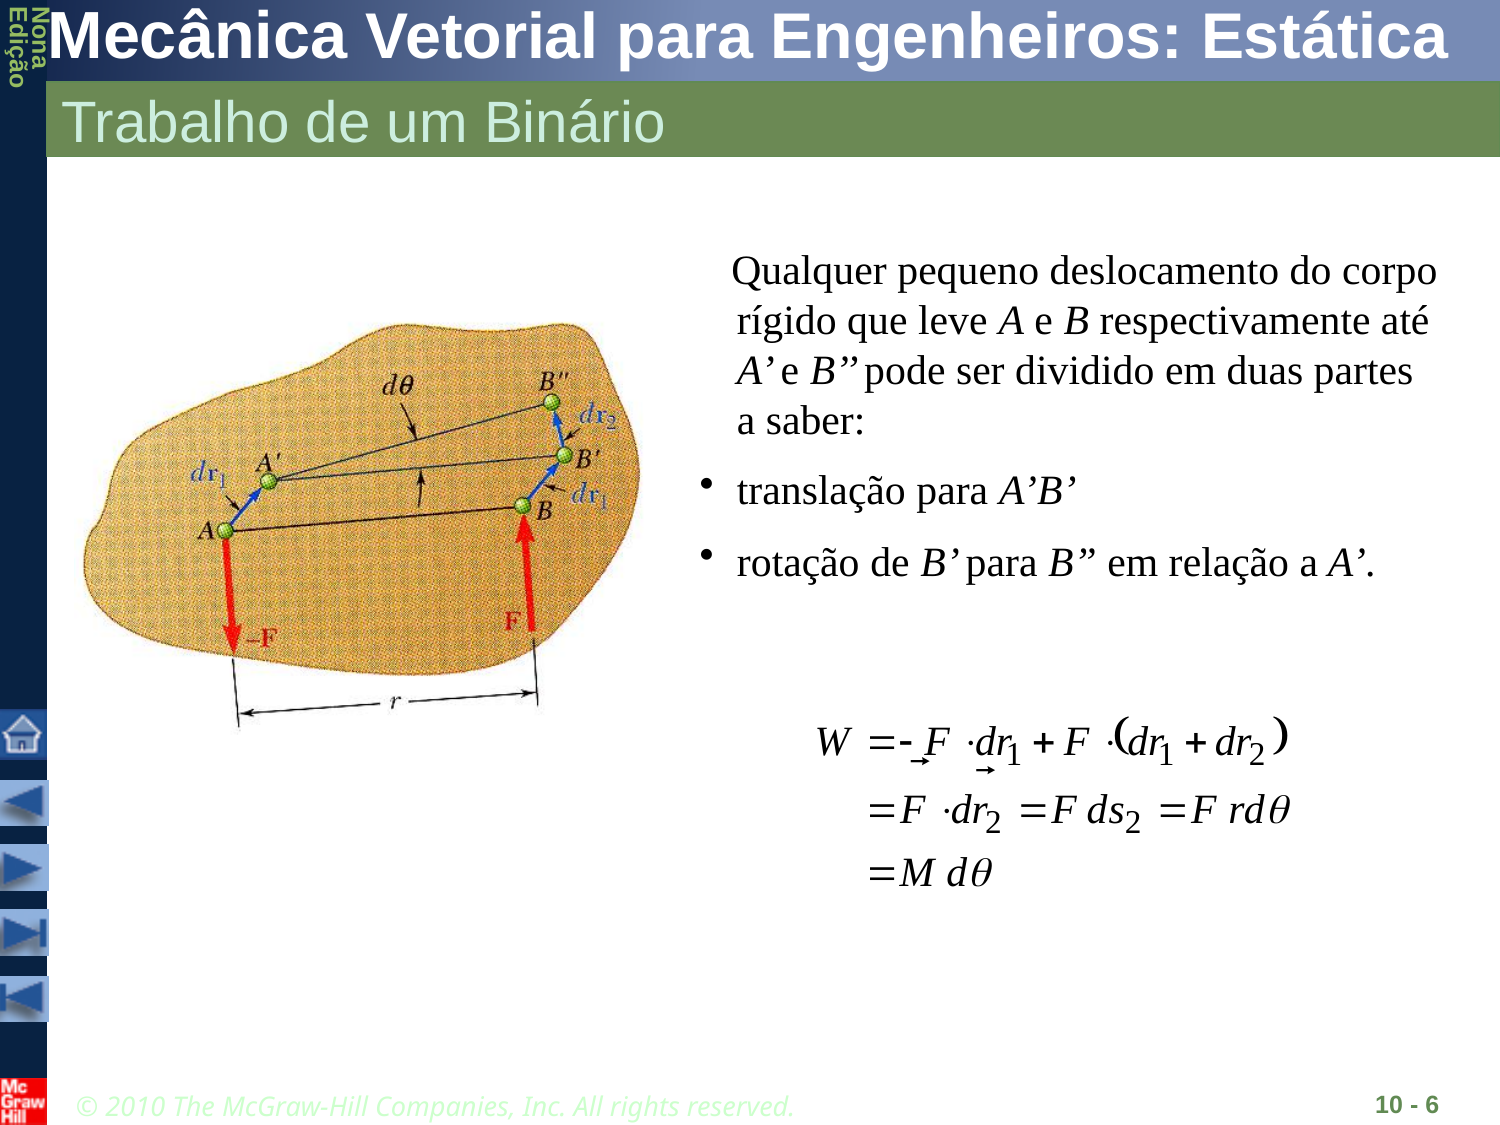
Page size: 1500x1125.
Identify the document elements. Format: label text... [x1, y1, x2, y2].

title Trabalho de um Binário [46, 81, 1500, 157]
picture [0, 844, 49, 891]
picture [0, 709, 47, 760]
picture [0, 909, 49, 956]
picture [0, 1078, 47, 1125]
text_box Qualquer pequeno deslocamento do corpo rígido que leve A e B respectivamente até A’ e B’’ pode ser dividido em duas partes a saber: translação para A’B’ rotação de B’ para B” em relação a A’. [684, 235, 1456, 592]
picture [0, 976, 49, 1022]
picture [0, 780, 49, 826]
slide_number 10 - 6 [1304, 1080, 1455, 1119]
picture [74, 303, 668, 736]
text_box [814, 712, 1297, 901]
